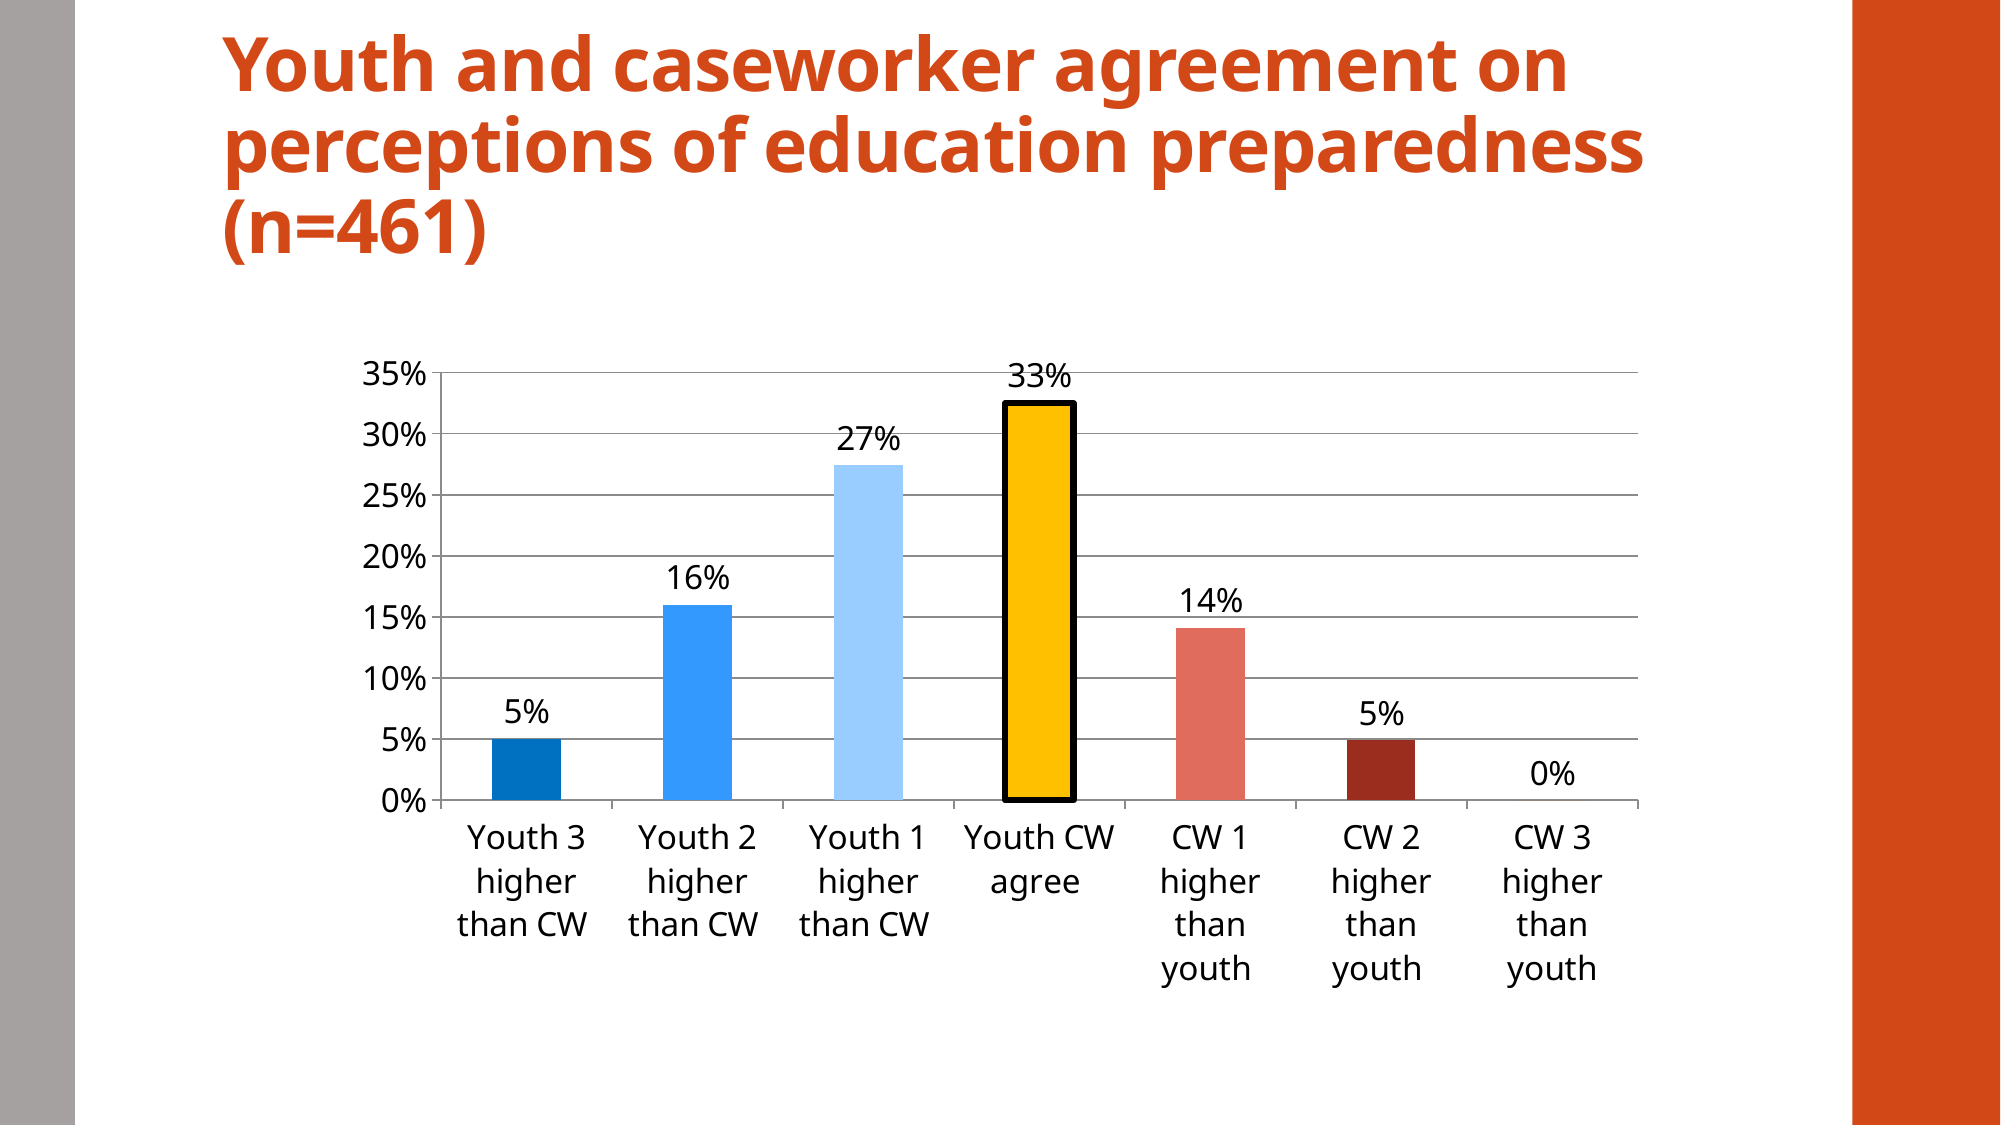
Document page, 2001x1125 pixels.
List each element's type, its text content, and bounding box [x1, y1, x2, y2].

chart [335, 337, 1665, 1004]
title Youth and caseworker agreement on perceptions of education preparedness (n=461) [206, 48, 1797, 278]
